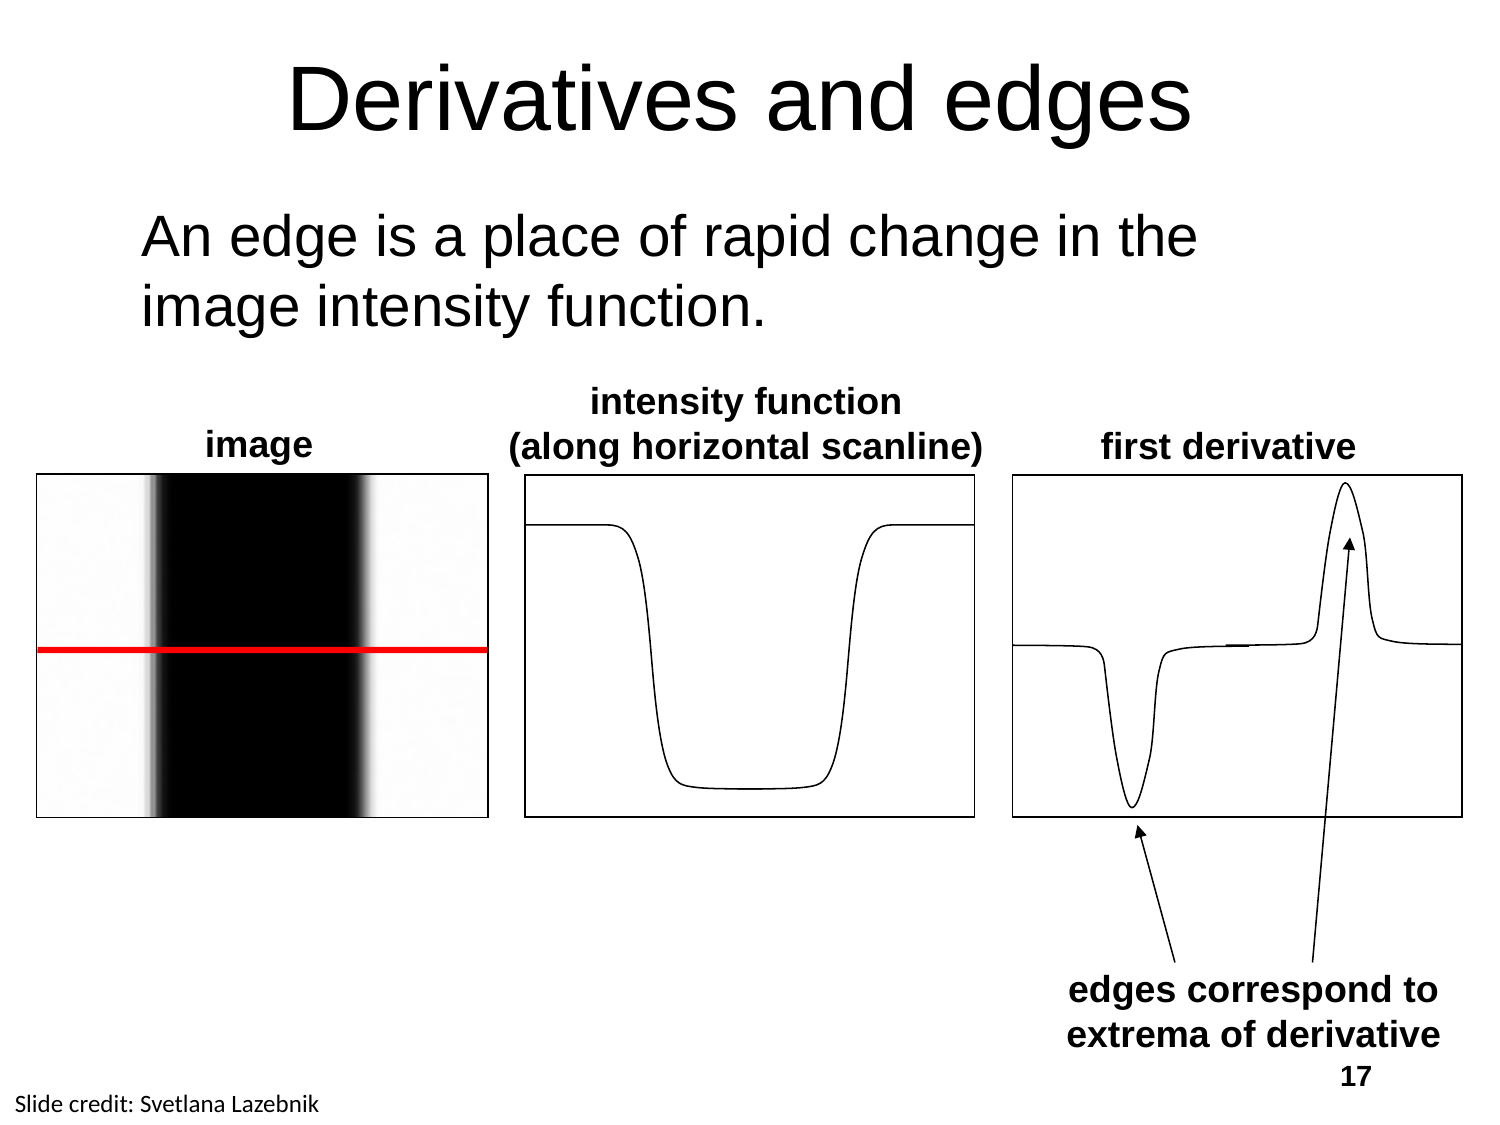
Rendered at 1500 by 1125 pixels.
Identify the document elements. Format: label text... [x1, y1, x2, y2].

picture [37, 474, 488, 817]
text_box An edge is a place of rapid change in the image intensity function. [127, 191, 1313, 346]
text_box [512, 369, 981, 818]
slide_number 17 [1074, 1072, 1388, 1125]
text_box Slide credit: Svetlana Lazebnik [0, 1079, 413, 1125]
text_box image [189, 412, 328, 473]
title Derivatives and edges [102, 0, 1379, 188]
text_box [1064, 537, 1443, 1063]
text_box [1012, 414, 1463, 818]
